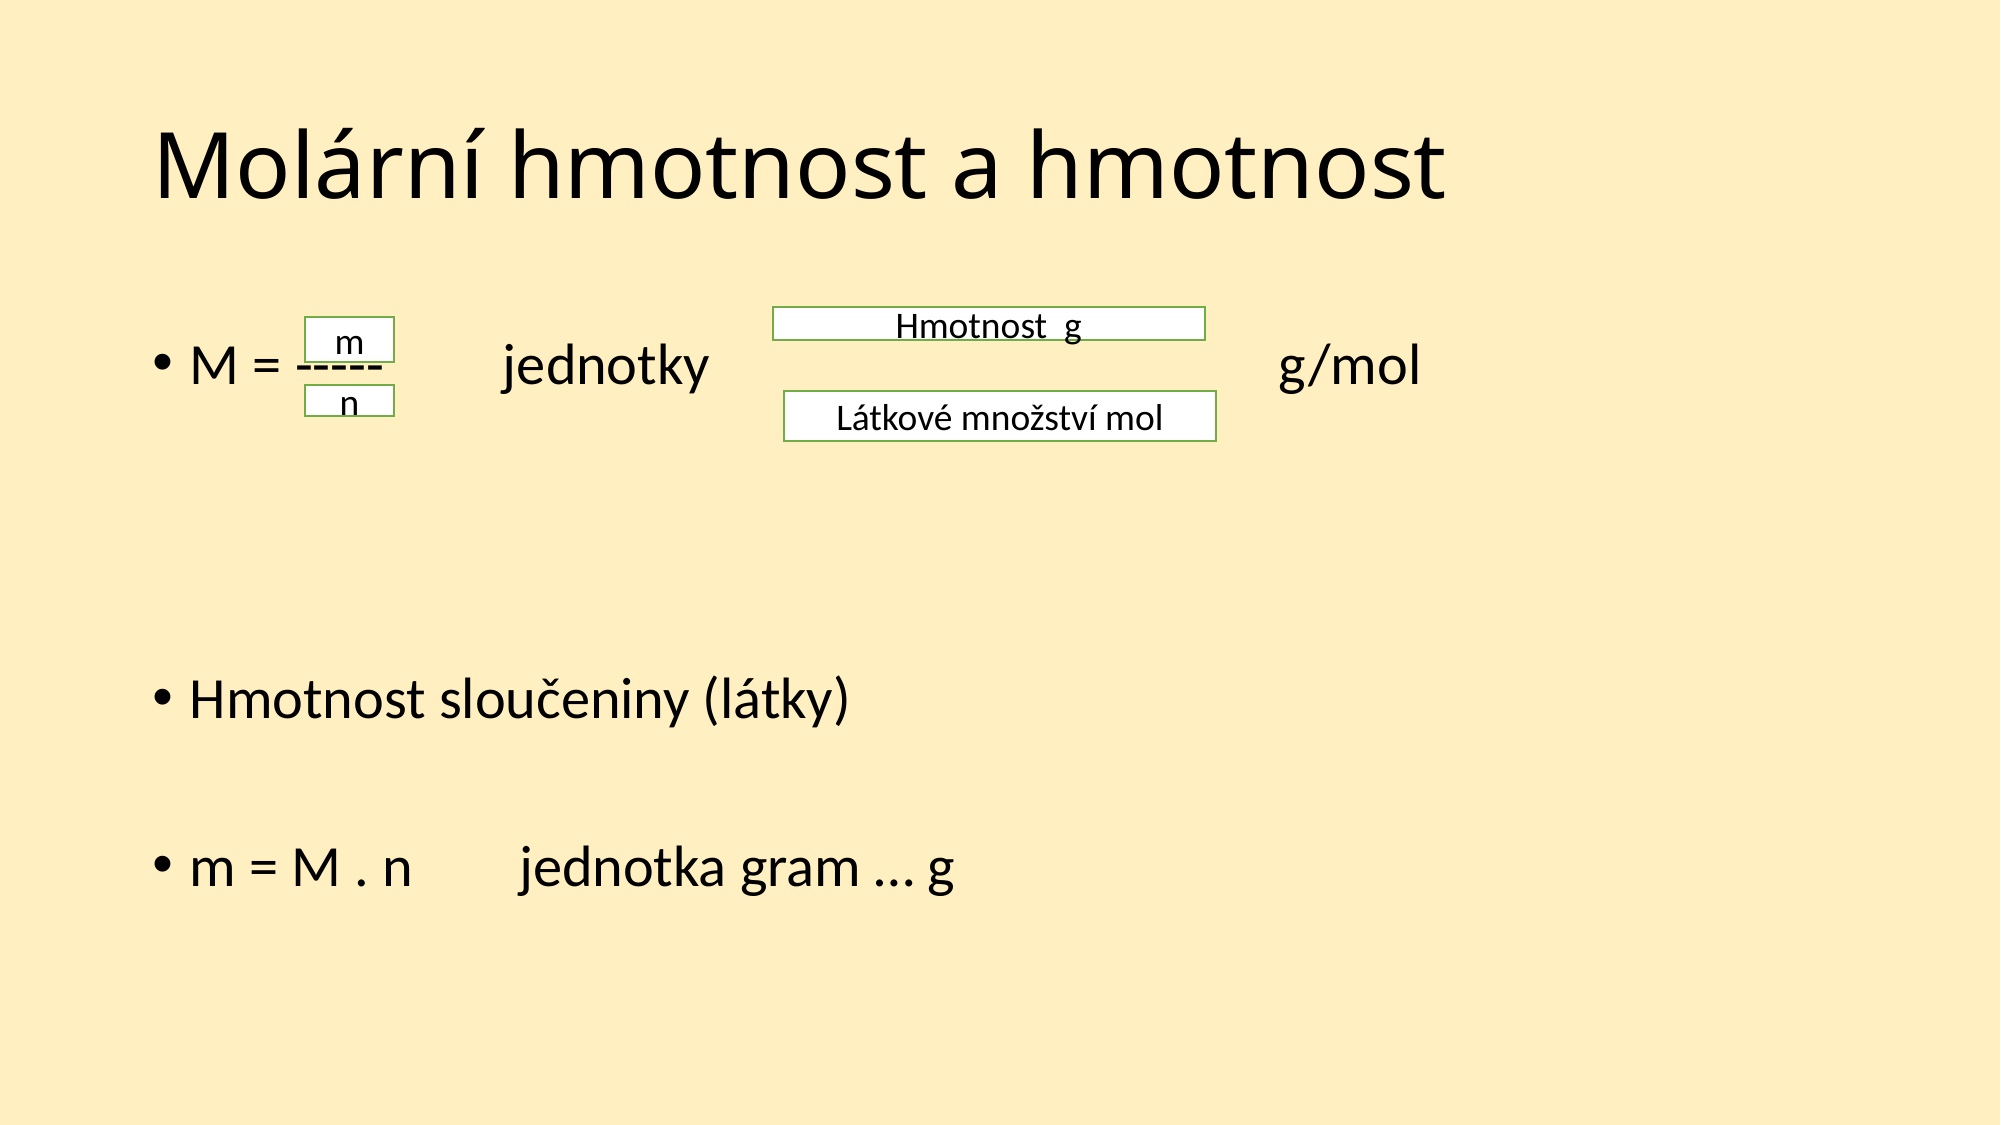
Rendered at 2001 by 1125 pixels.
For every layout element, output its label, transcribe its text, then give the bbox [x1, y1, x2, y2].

text_box Hmotnost g [772, 306, 1206, 341]
list M = ----- jednotky g/mol Hmotnost sloučeniny (látky) m = M . n jednotka gram … g [137, 242, 1863, 1095]
text_box Látkové množství mol [783, 390, 1217, 442]
text_box m [304, 316, 395, 363]
title Molární hmotnost a hmotnost [137, 59, 1863, 242]
text_box n [304, 384, 395, 417]
